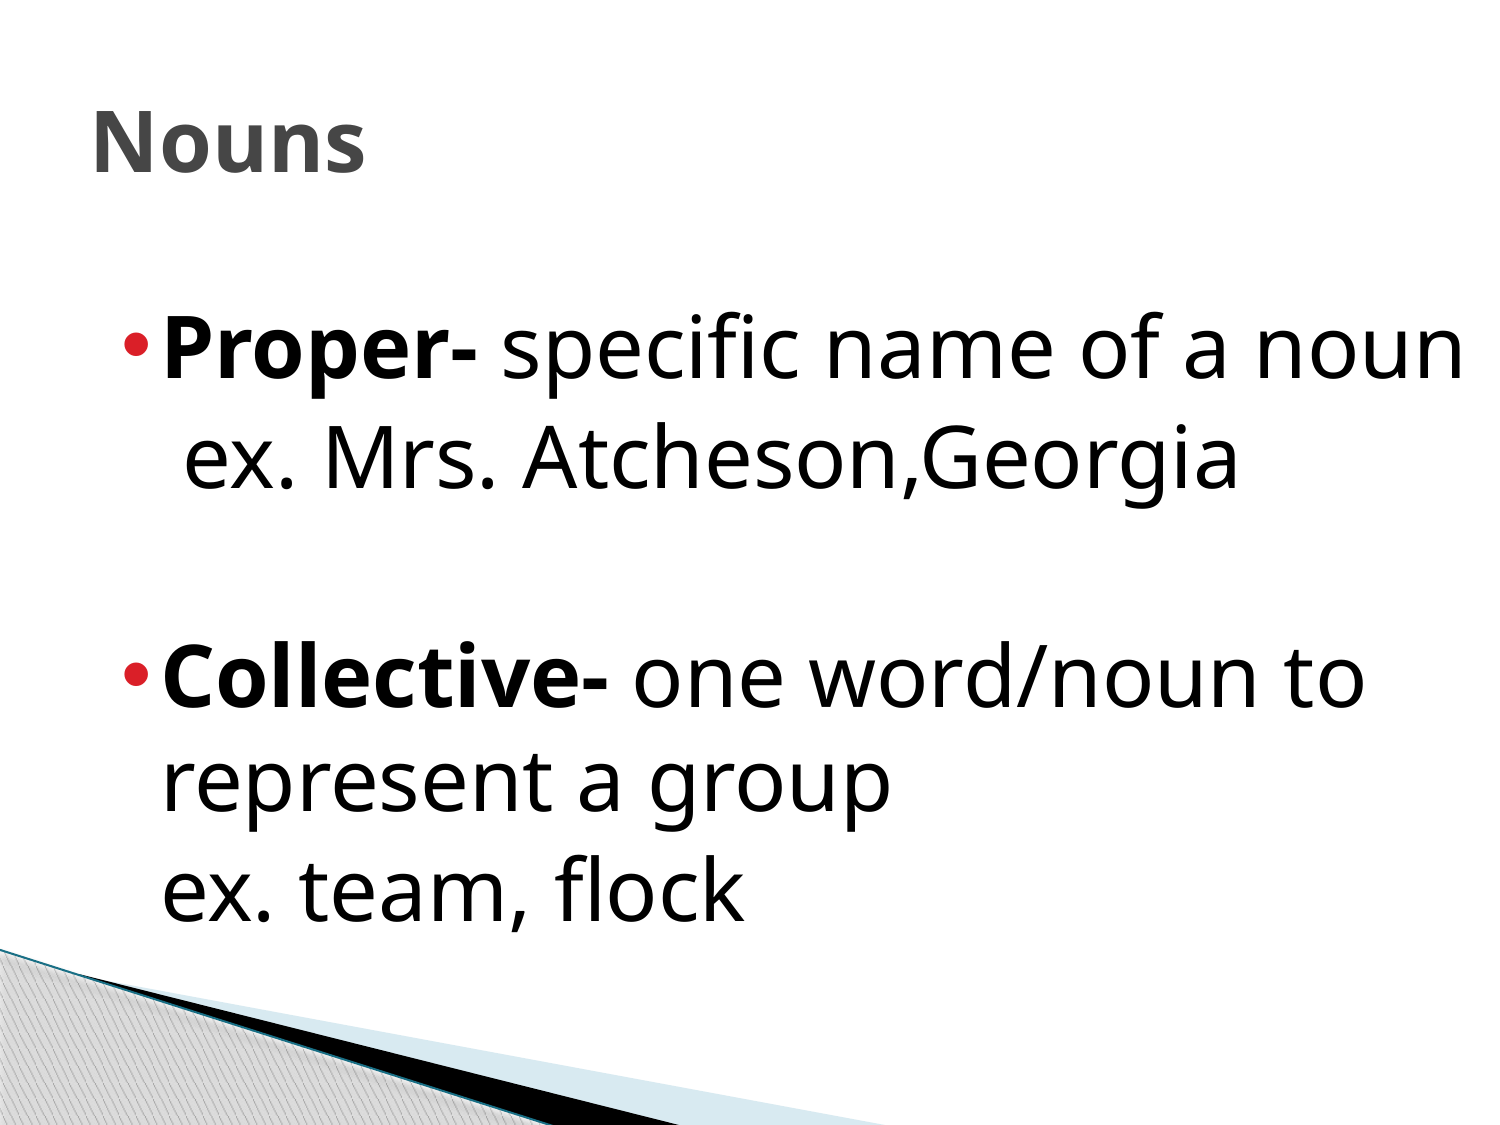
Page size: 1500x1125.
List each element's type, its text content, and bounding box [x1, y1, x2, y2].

list Proper- specific name of a noun ex. Mrs. Atcheson,Georgia Collective- one word/noun to represent a group ex. team, flock [0, 174, 1500, 986]
title Nouns [75, 45, 1425, 233]
